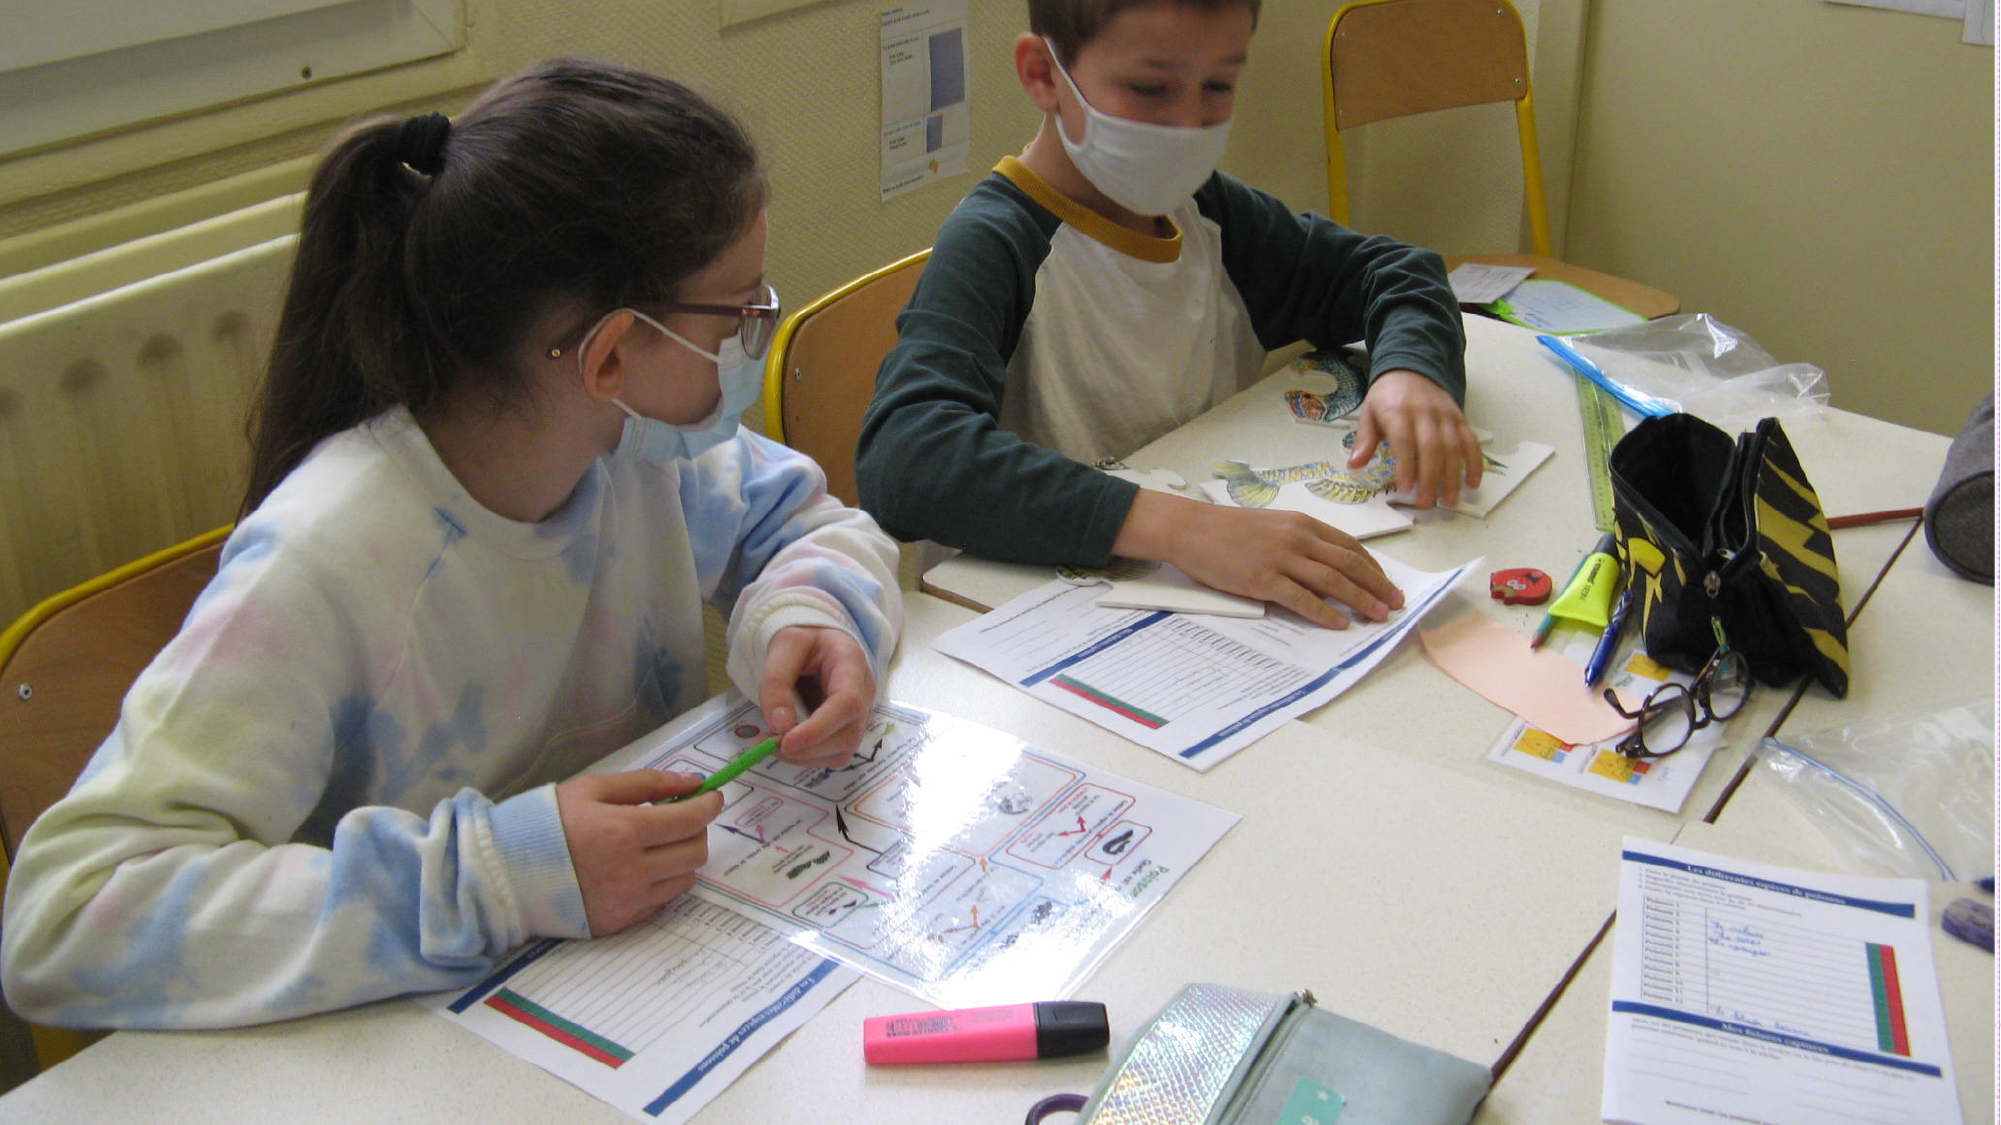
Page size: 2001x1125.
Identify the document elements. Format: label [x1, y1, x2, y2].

list [0, 0, 1995, 1125]
text_box [1995, 0, 2000, 1125]
